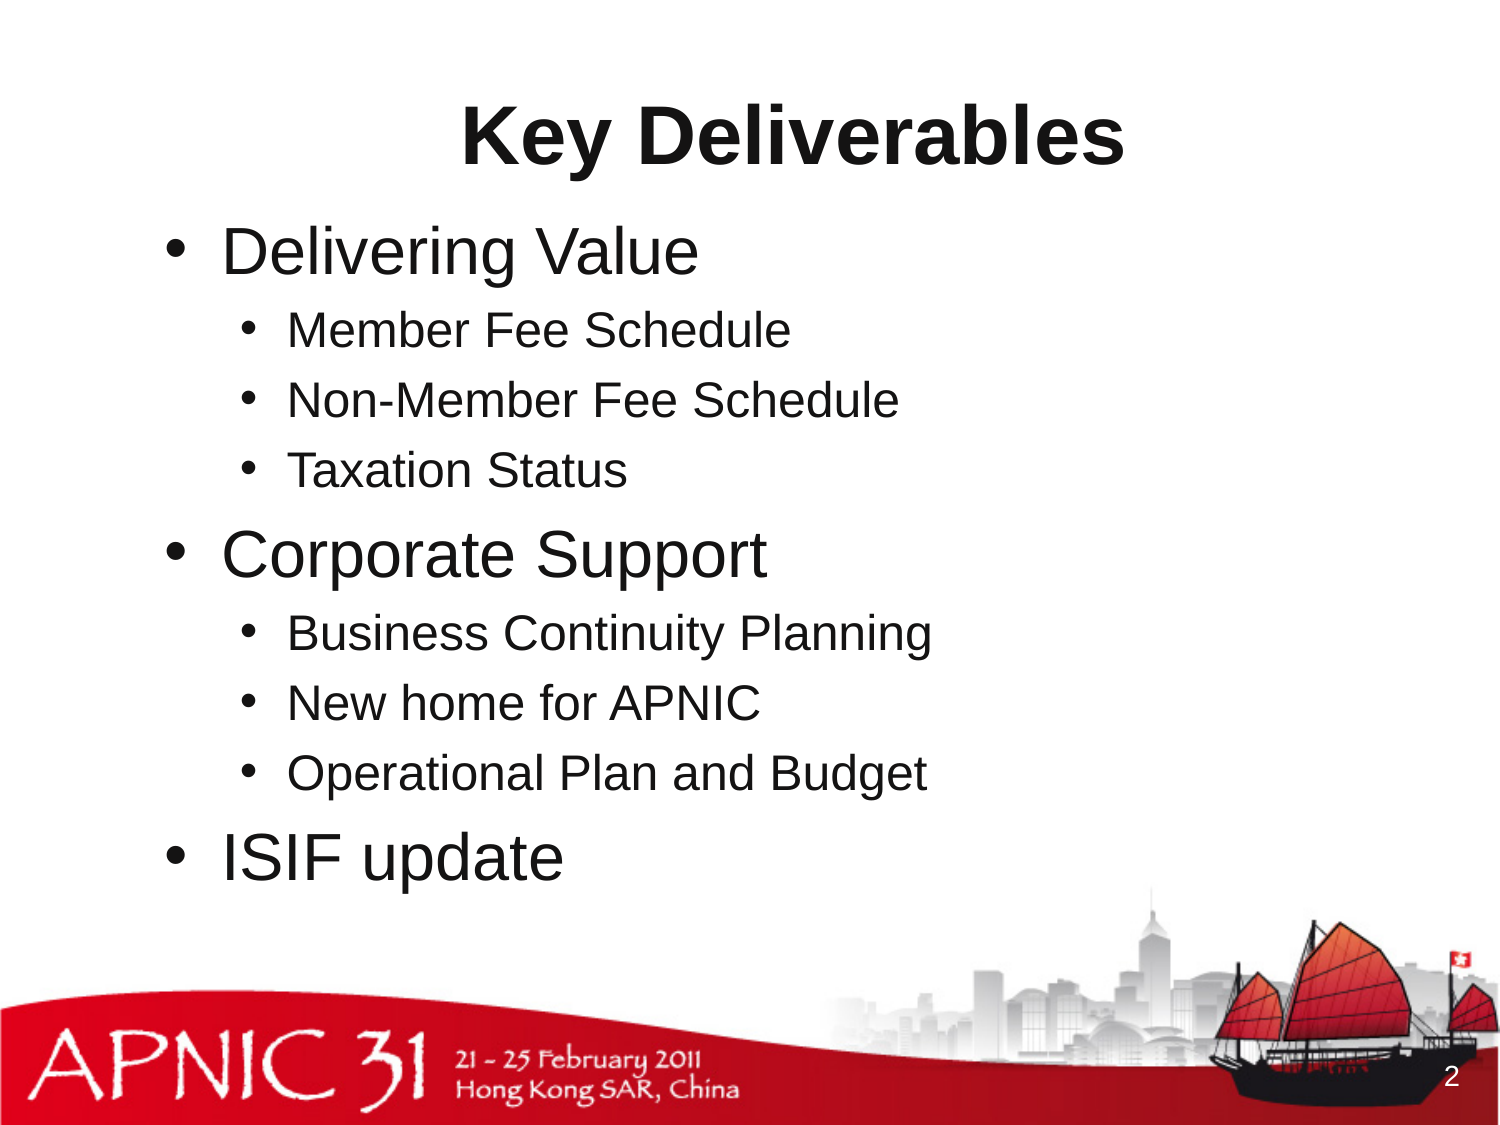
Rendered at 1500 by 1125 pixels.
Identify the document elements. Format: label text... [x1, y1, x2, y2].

list Delivering Value Member Fee Schedule Non-Member Fee Schedule Taxation Status Corporate Support Business Continuity Planning New home for APNIC Operational Plan and Budget ISIF update [150, 200, 1438, 1000]
slide_number 2 [1149, 1049, 1476, 1101]
picture [0, 882, 1500, 1125]
title Key Deliverables [149, 49, 1438, 213]
